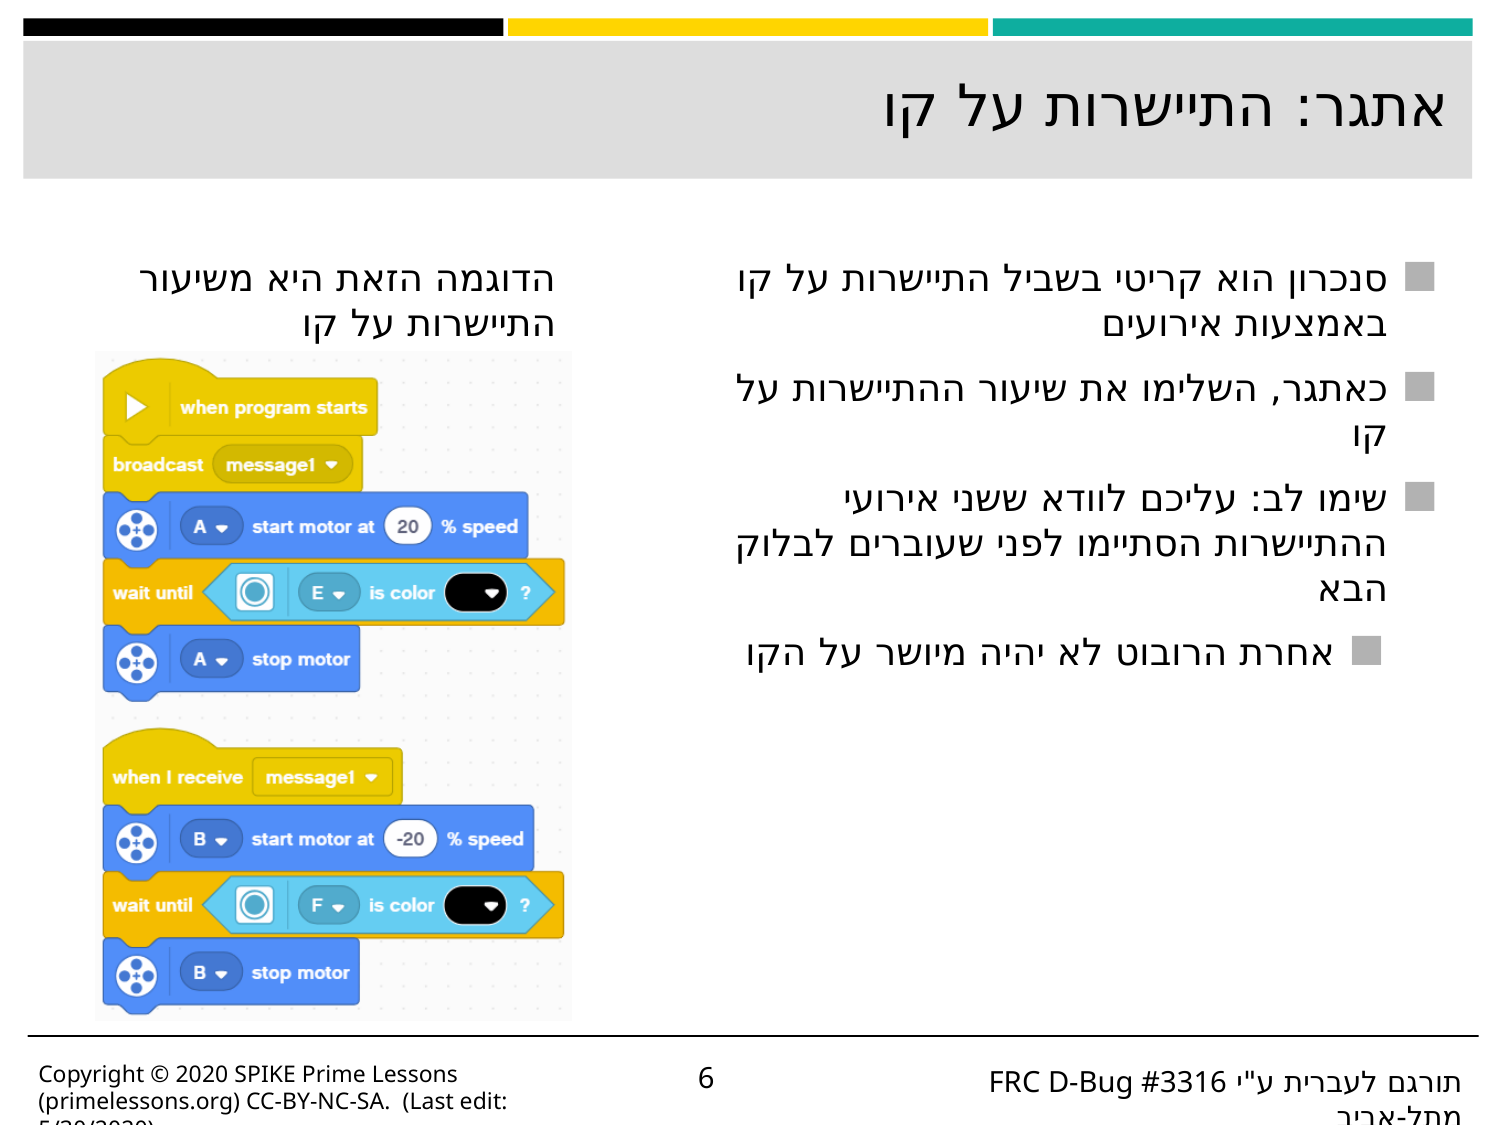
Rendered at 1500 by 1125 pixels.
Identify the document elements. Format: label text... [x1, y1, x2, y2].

text_box הדוגמה הזאת היא משיעור התיישרות על קו [113, 245, 572, 351]
list סנכרון הוא קריטי בשביל התיישרות על קו באמצעות אירועים כאתגר, השלימו את שיעור ההתיישרות על קו שימו לב: עליכם לוודא ששני אירועי ההתיישרות הסתיימו לפני שעוברים לבלוק הבא אחרת הרובוט לא יהיה מיושר על הקו [712, 246, 1454, 1005]
title אתגר: התיישרות על קו [28, 60, 1464, 148]
footer Copyright © 2020 SPIKE Prime Lessons (primelessons.org) CC-BY-NC-SA. (Last edit: 5/30/2020) [23, 1051, 622, 1112]
slide_number ‹#› [682, 1051, 810, 1112]
picture [94, 351, 572, 1022]
